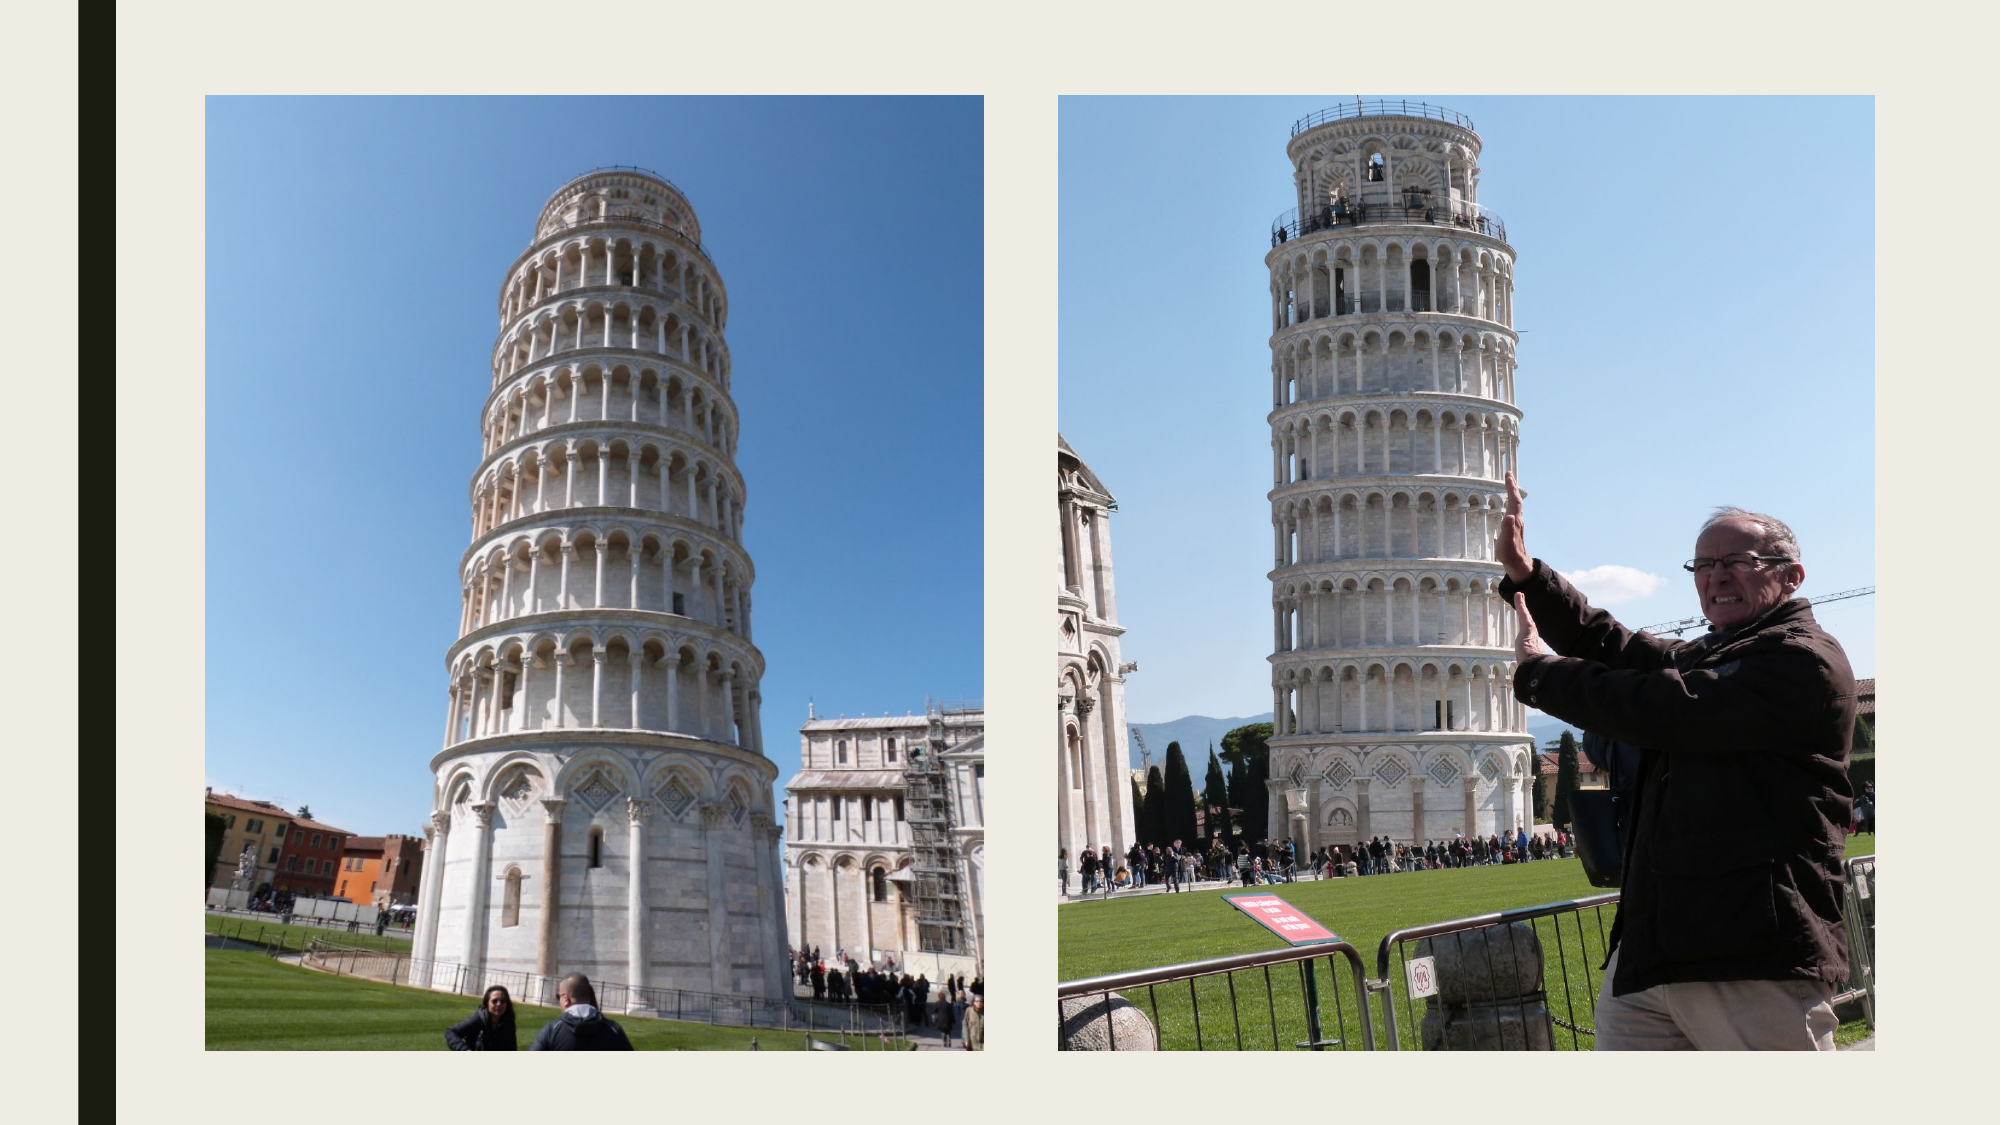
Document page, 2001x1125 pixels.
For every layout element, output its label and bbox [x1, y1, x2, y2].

list [205, 95, 984, 1051]
picture [1058, 95, 1875, 1051]
